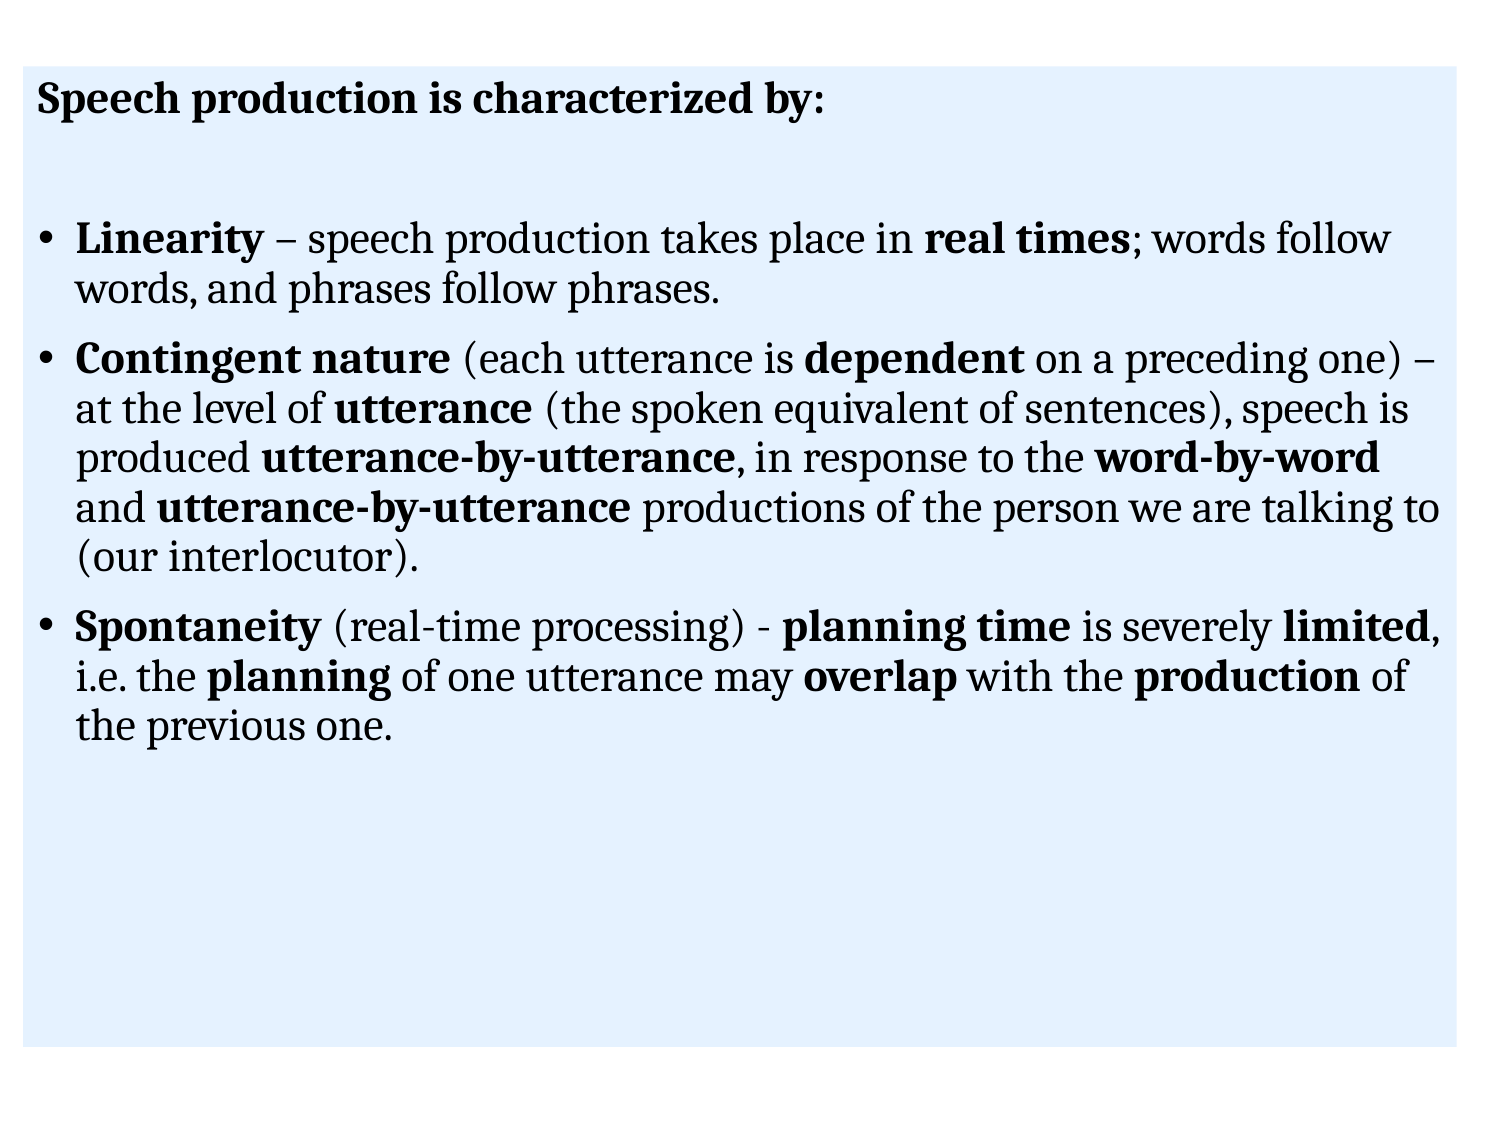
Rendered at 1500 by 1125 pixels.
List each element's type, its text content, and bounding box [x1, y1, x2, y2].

list Speech production is characterized by: Linearity – speech production takes place in real times; words follow words, and phrases follow phrases. Contingent nature (each utterance is dependent on a preceding one) – at the level of utterance (the spoken equivalent of sentences), speech is produced utterance-by-utterance, in response to the word-by-word and utterance-by-utterance productions of the person we are talking to (our interlocutor). Spontaneity (real-time processing) - planning time is severely limited, i.e. the planning of one utterance may overlap with the production of the previous one. [23, 66, 1457, 1047]
